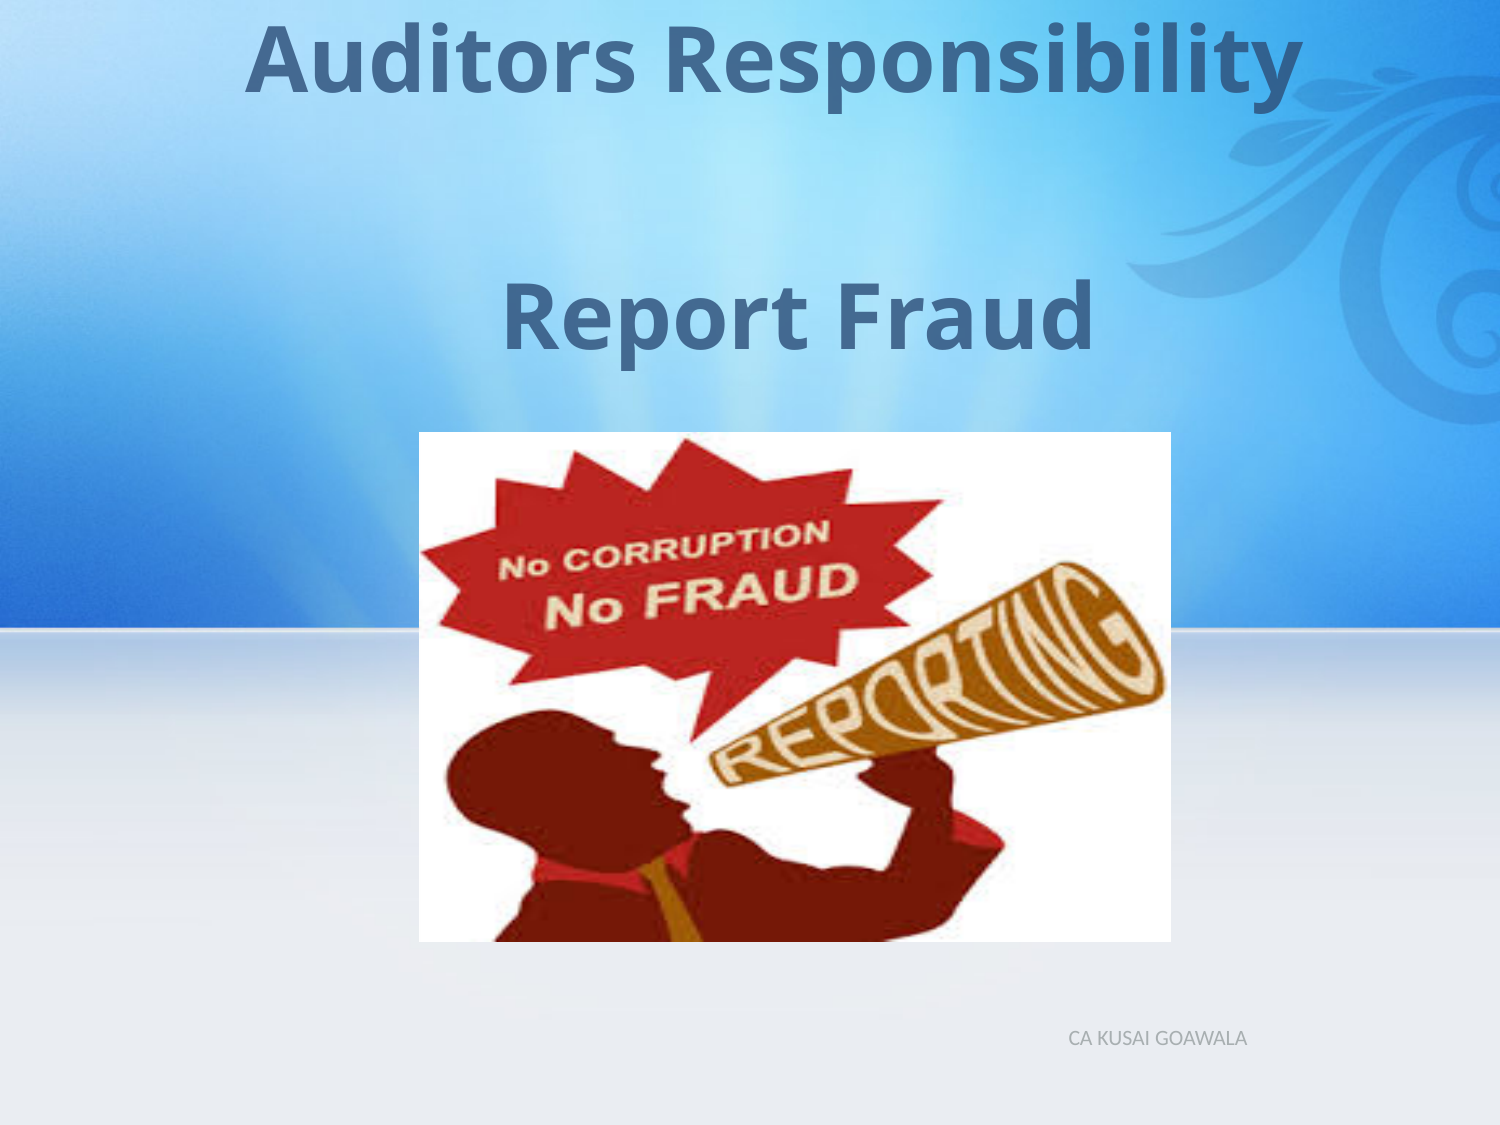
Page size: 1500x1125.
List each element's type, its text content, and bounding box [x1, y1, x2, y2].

footer CA KUSAI GOAWALA [799, 1032, 1263, 1058]
list Auditors Responsibility Report Fraud [73, 231, 1500, 375]
picture [0, 0, 1500, 1125]
